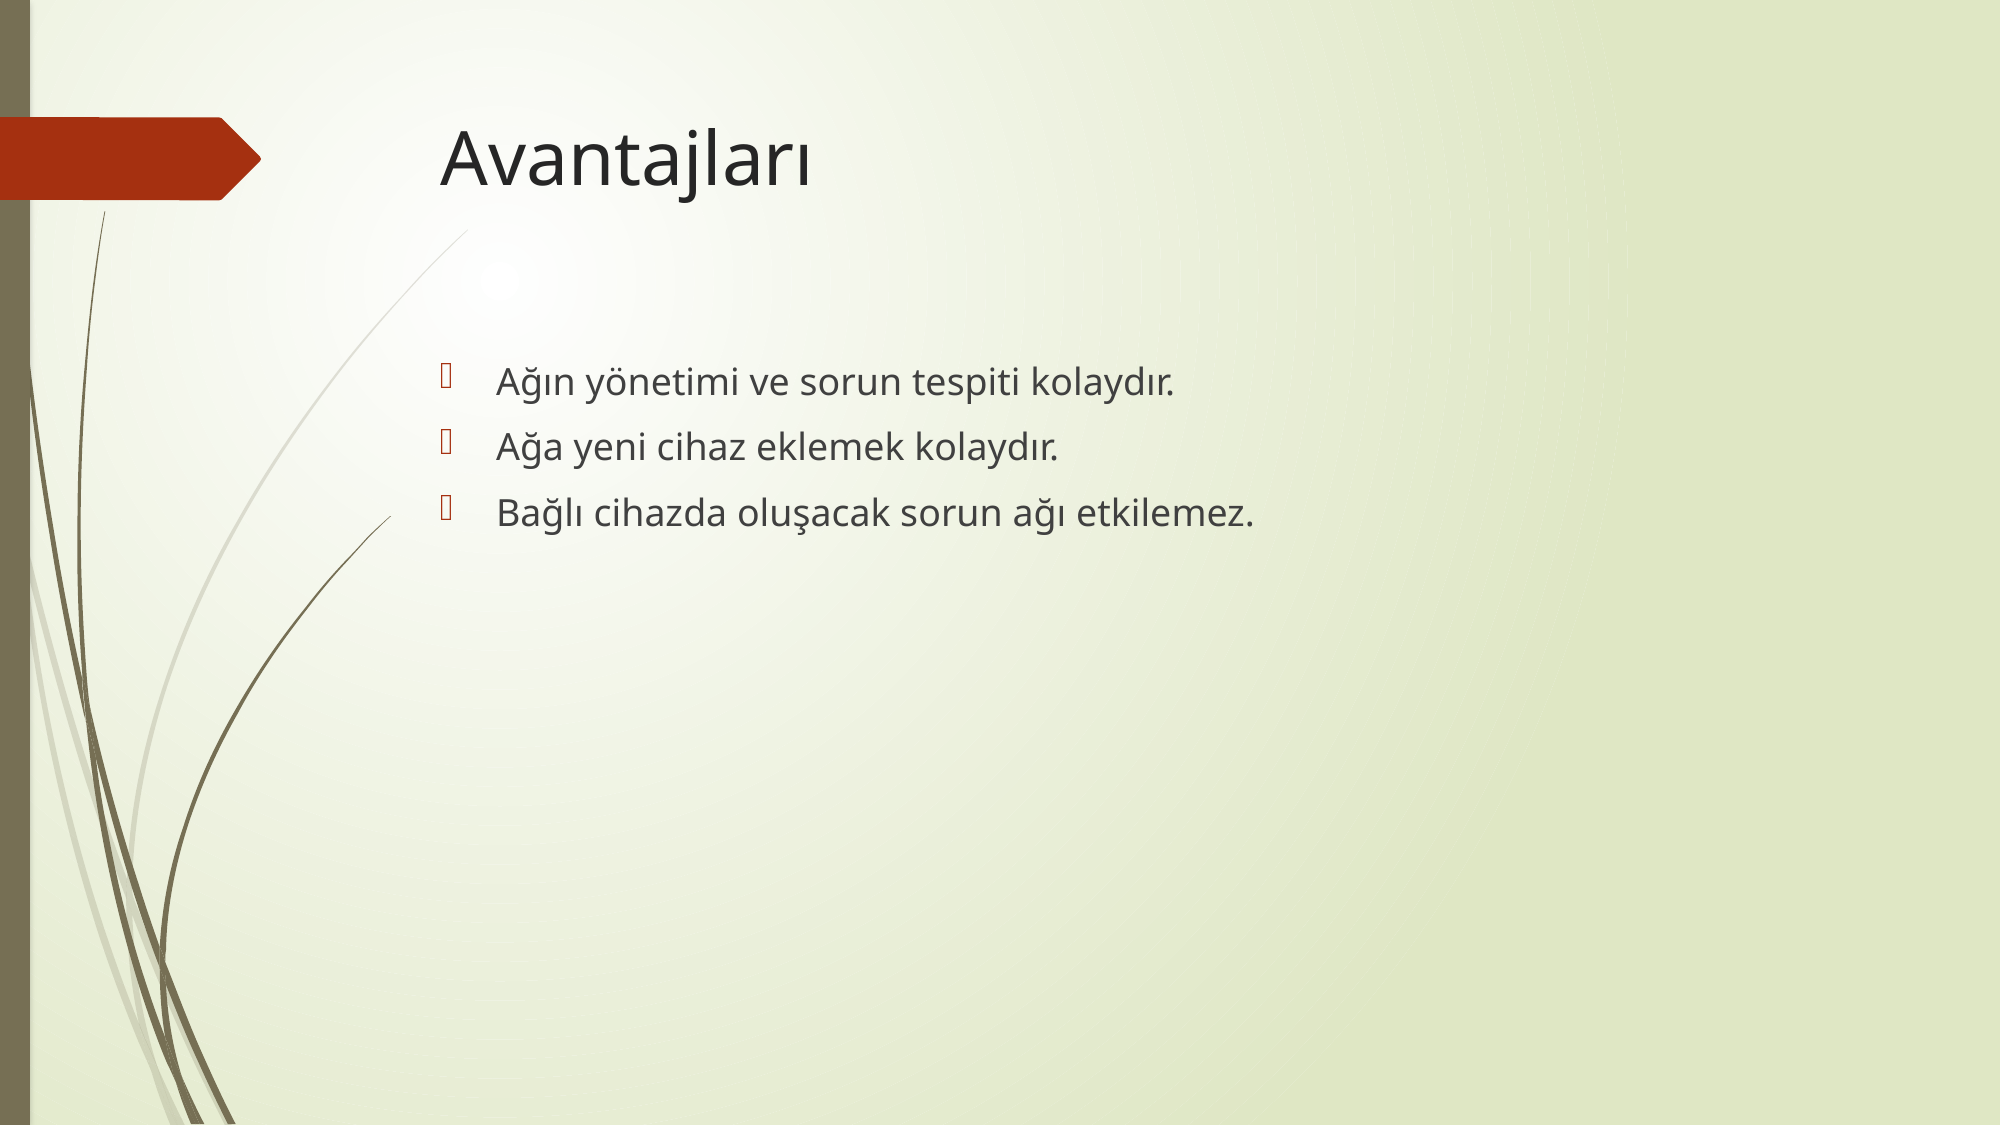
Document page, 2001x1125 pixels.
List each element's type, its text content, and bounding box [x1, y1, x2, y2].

title Avantajları [425, 102, 1888, 313]
list Ağın yönetimi ve sorun tespiti kolaydır. Ağa yeni cihaz eklemek kolaydır. Bağlı cihazda oluşacak sorun ağı etkilemez. [424, 350, 1888, 970]
